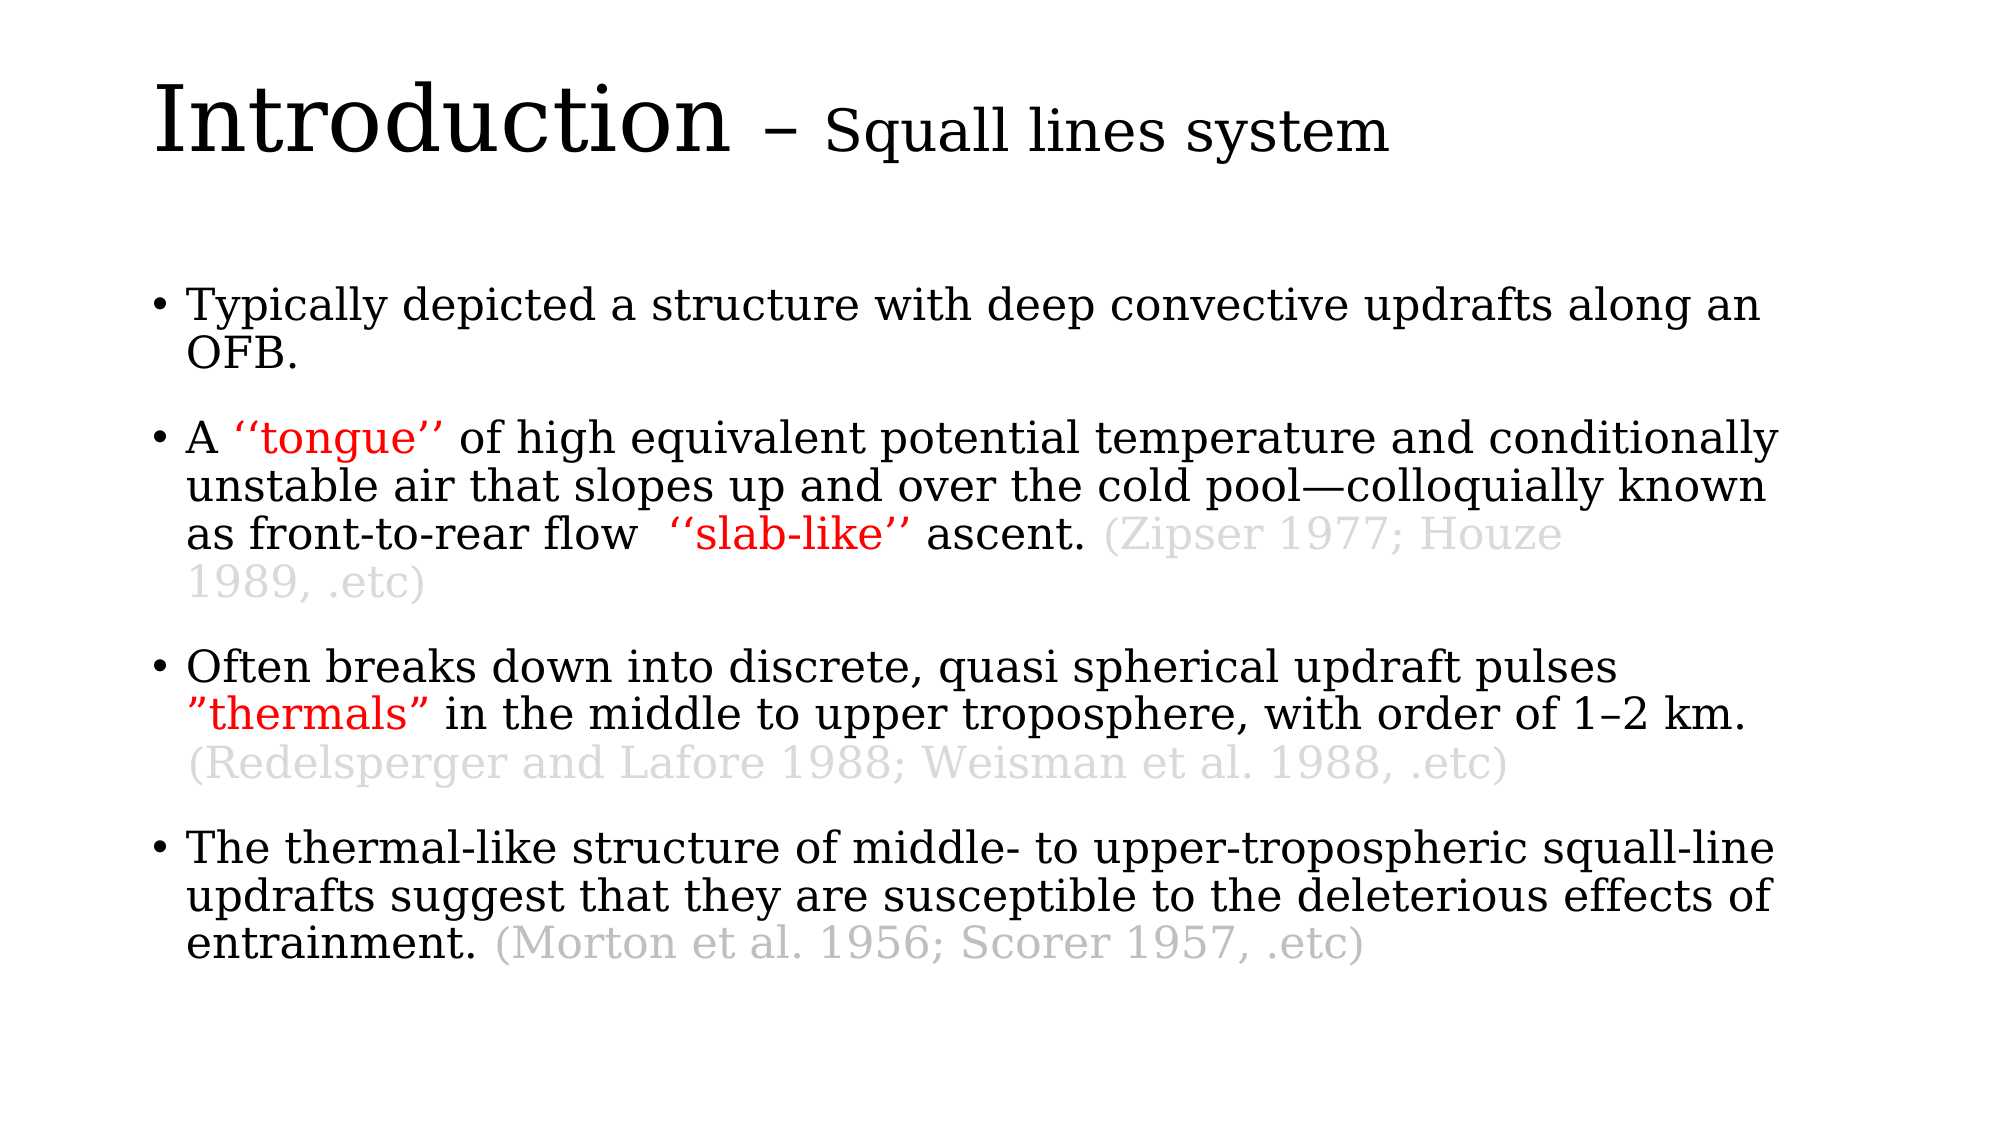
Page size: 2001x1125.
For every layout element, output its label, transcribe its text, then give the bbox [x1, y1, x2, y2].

list Typically depicted a structure with deep convective updrafts along an OFB. A ‘‘tongue’’ of high equivalent potential temperature and conditionally unstable air that slopes up and over the cold pool—colloquially known as front-to-rear flow ‘‘slab-like’’ ascent. (Zipser 1977; Houze 1989, .etc) Often breaks down into discrete, quasi spherical updraft pulses ”thermals” in the middle to upper troposphere, with order of 1–2 km. (Redelsperger and Lafore 1988; Weisman et al. 1988, .etc) The thermal-like structure of middle- to upper-tropospheric squall-line updrafts suggest that they are susceptible to the deleterious effects of entrainment. (Morton et al. 1956; Scorer 1957, .etc) [137, 274, 1821, 989]
title Introduction – Squall lines system [137, 13, 1863, 231]
